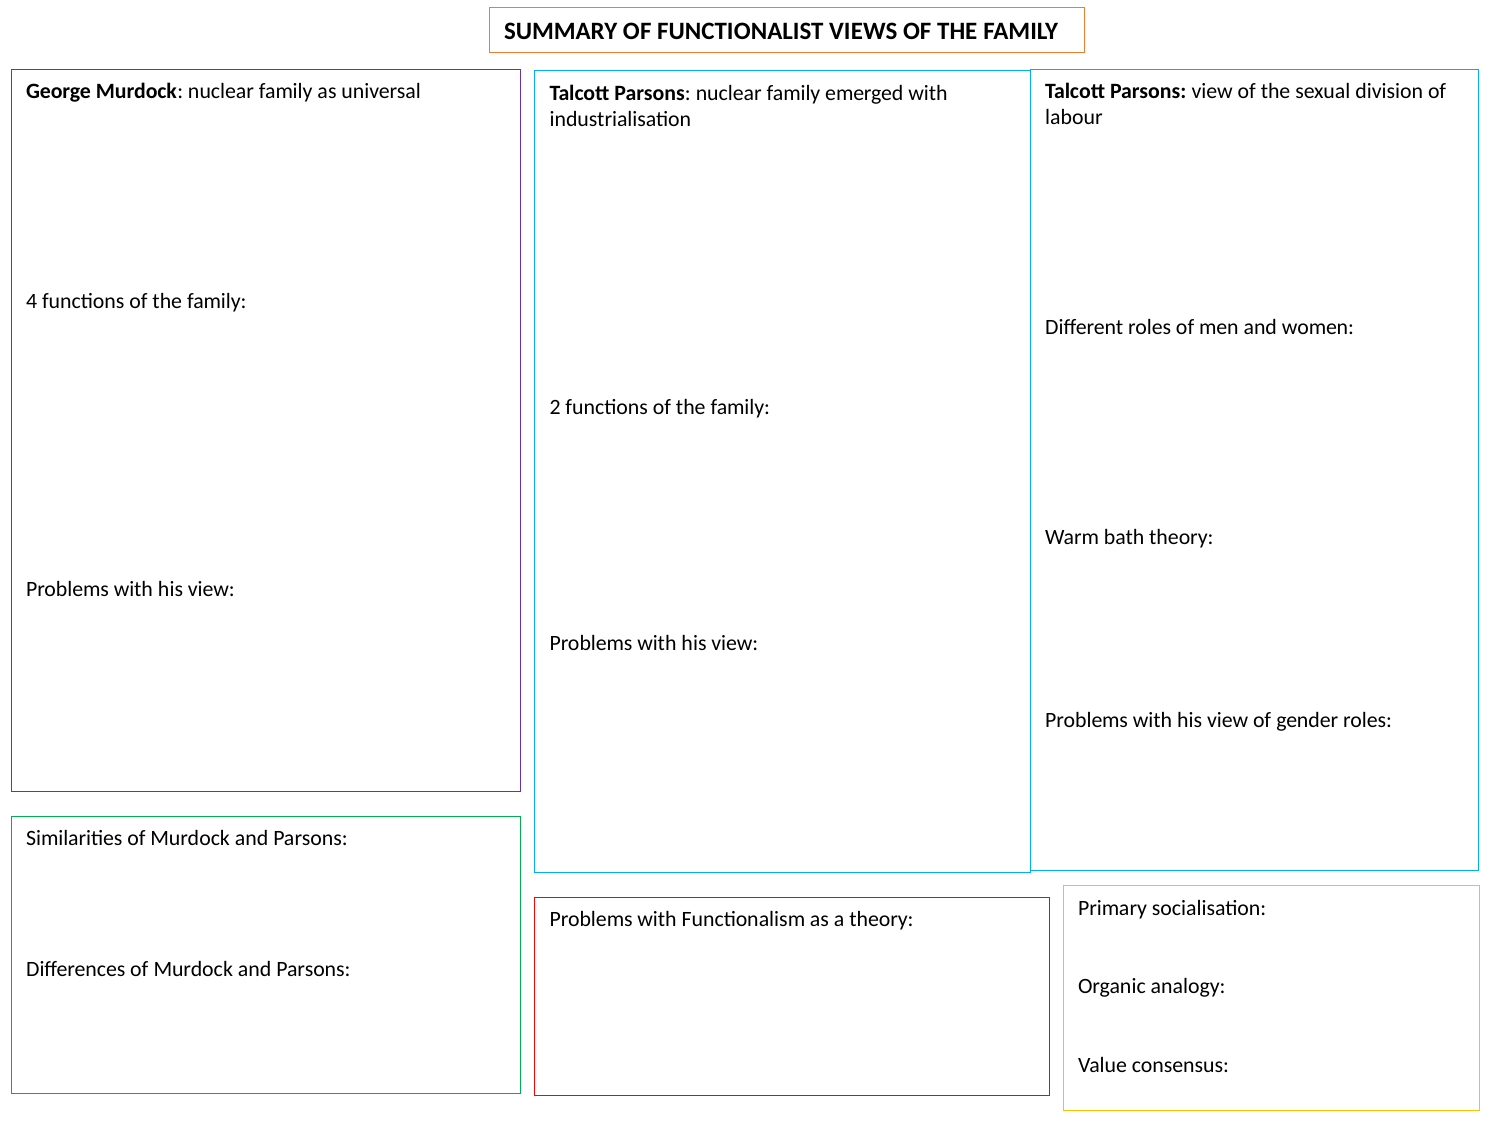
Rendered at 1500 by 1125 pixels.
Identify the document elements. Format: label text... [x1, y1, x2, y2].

text_box Problems with Functionalism as a theory: [534, 897, 1050, 1096]
text_box George Murdock: nuclear family as universal 4 functions of the family: Problems with his view: [11, 69, 521, 792]
text_box Talcott Parsons: nuclear family emerged with industrialisation 2 functions of the family: Problems with his view: [534, 70, 1031, 873]
text_box Similarities of Murdock and Parsons: Differences of Murdock and Parsons: [11, 816, 521, 1094]
text_box SUMMARY OF FUNCTIONALIST VIEWS OF THE FAMILY [489, 7, 1085, 53]
text_box Talcott Parsons: view of the sexual division of labour Different roles of men and women: Warm bath theory: Problems with his view of gender roles: [1030, 69, 1479, 871]
text_box Primary socialisation: Organic analogy: Value consensus: [1063, 885, 1480, 1111]
